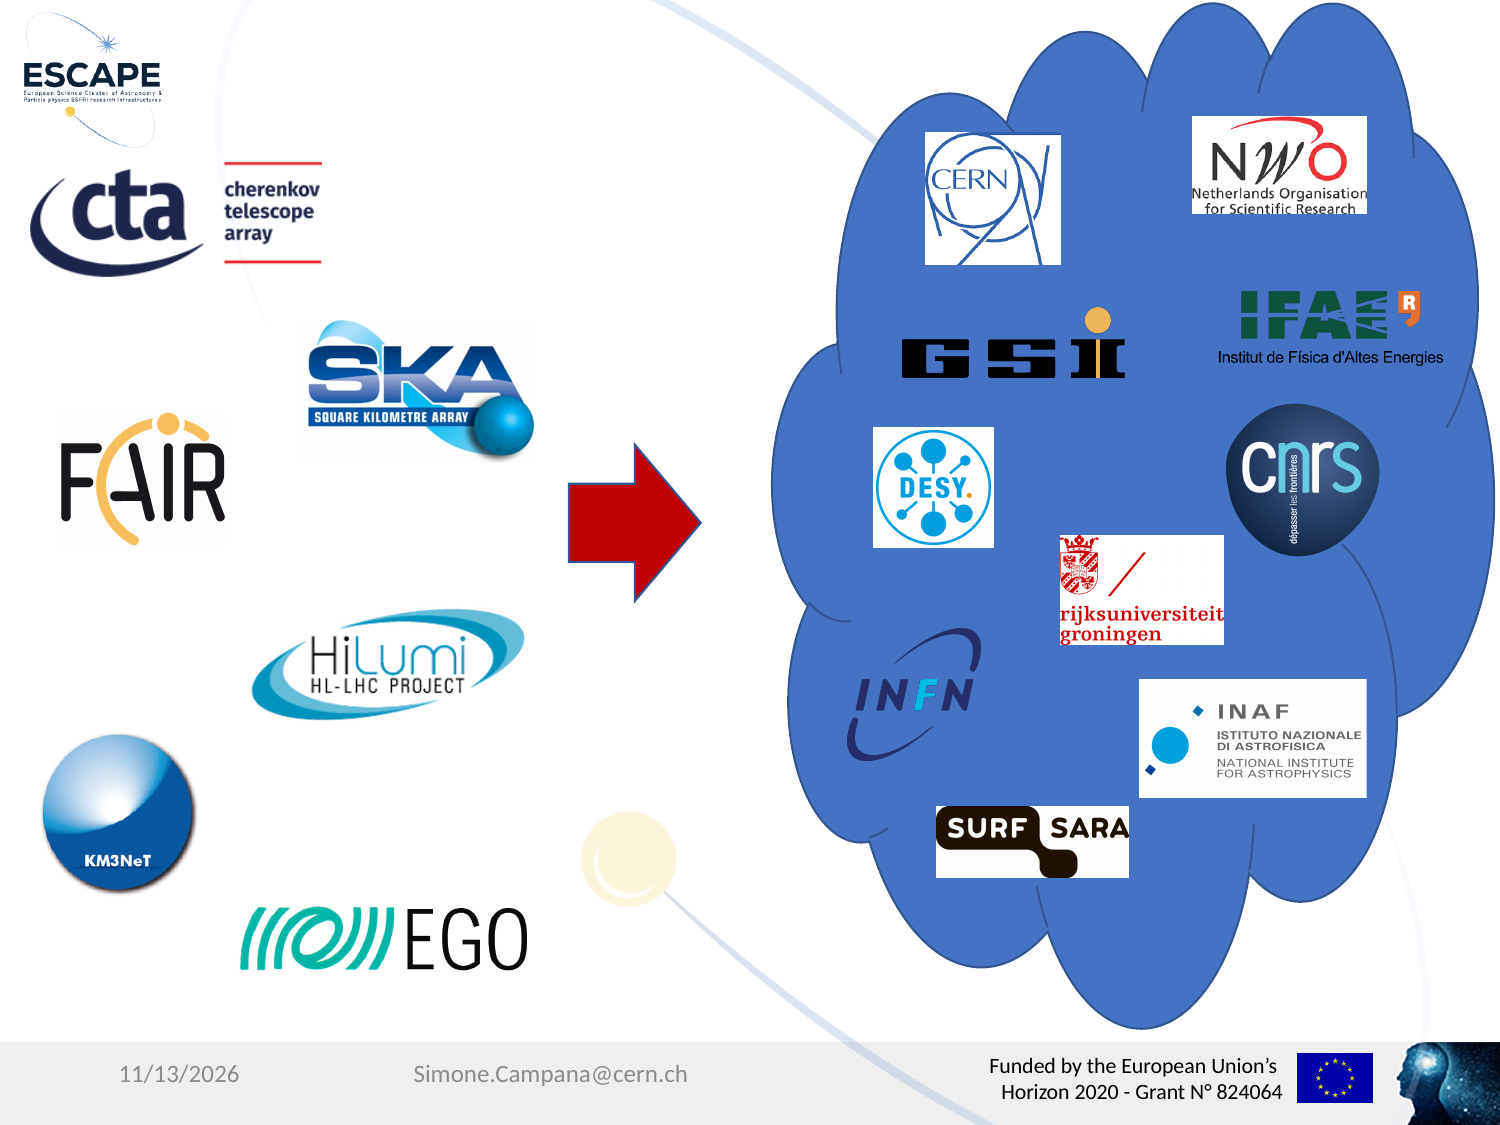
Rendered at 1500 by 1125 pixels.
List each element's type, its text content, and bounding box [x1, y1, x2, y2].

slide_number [103, 1042, 296, 1103]
footer Simone.Campana@cern.ch [321, 1042, 782, 1103]
text_box [770, 2, 1496, 1030]
picture [0, 0, 1500, 1125]
text_box [567, 441, 703, 604]
